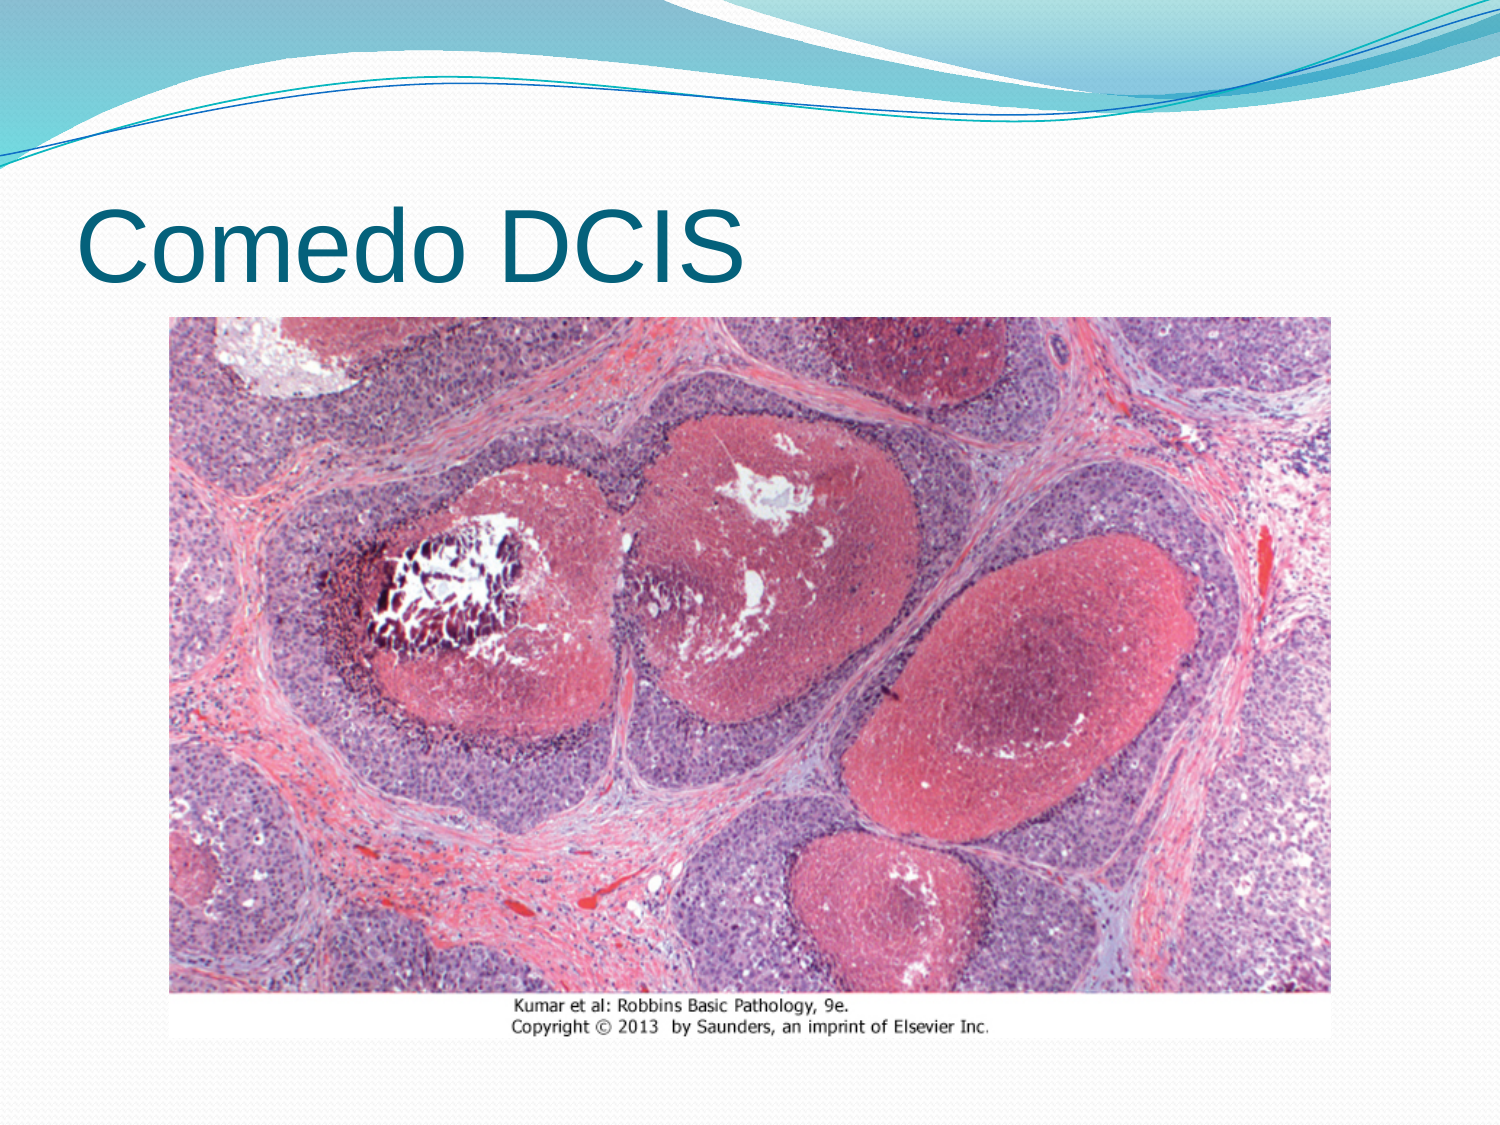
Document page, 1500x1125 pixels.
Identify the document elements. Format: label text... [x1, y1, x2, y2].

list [168, 317, 1331, 1038]
title Comedo DCIS [75, 115, 1425, 303]
